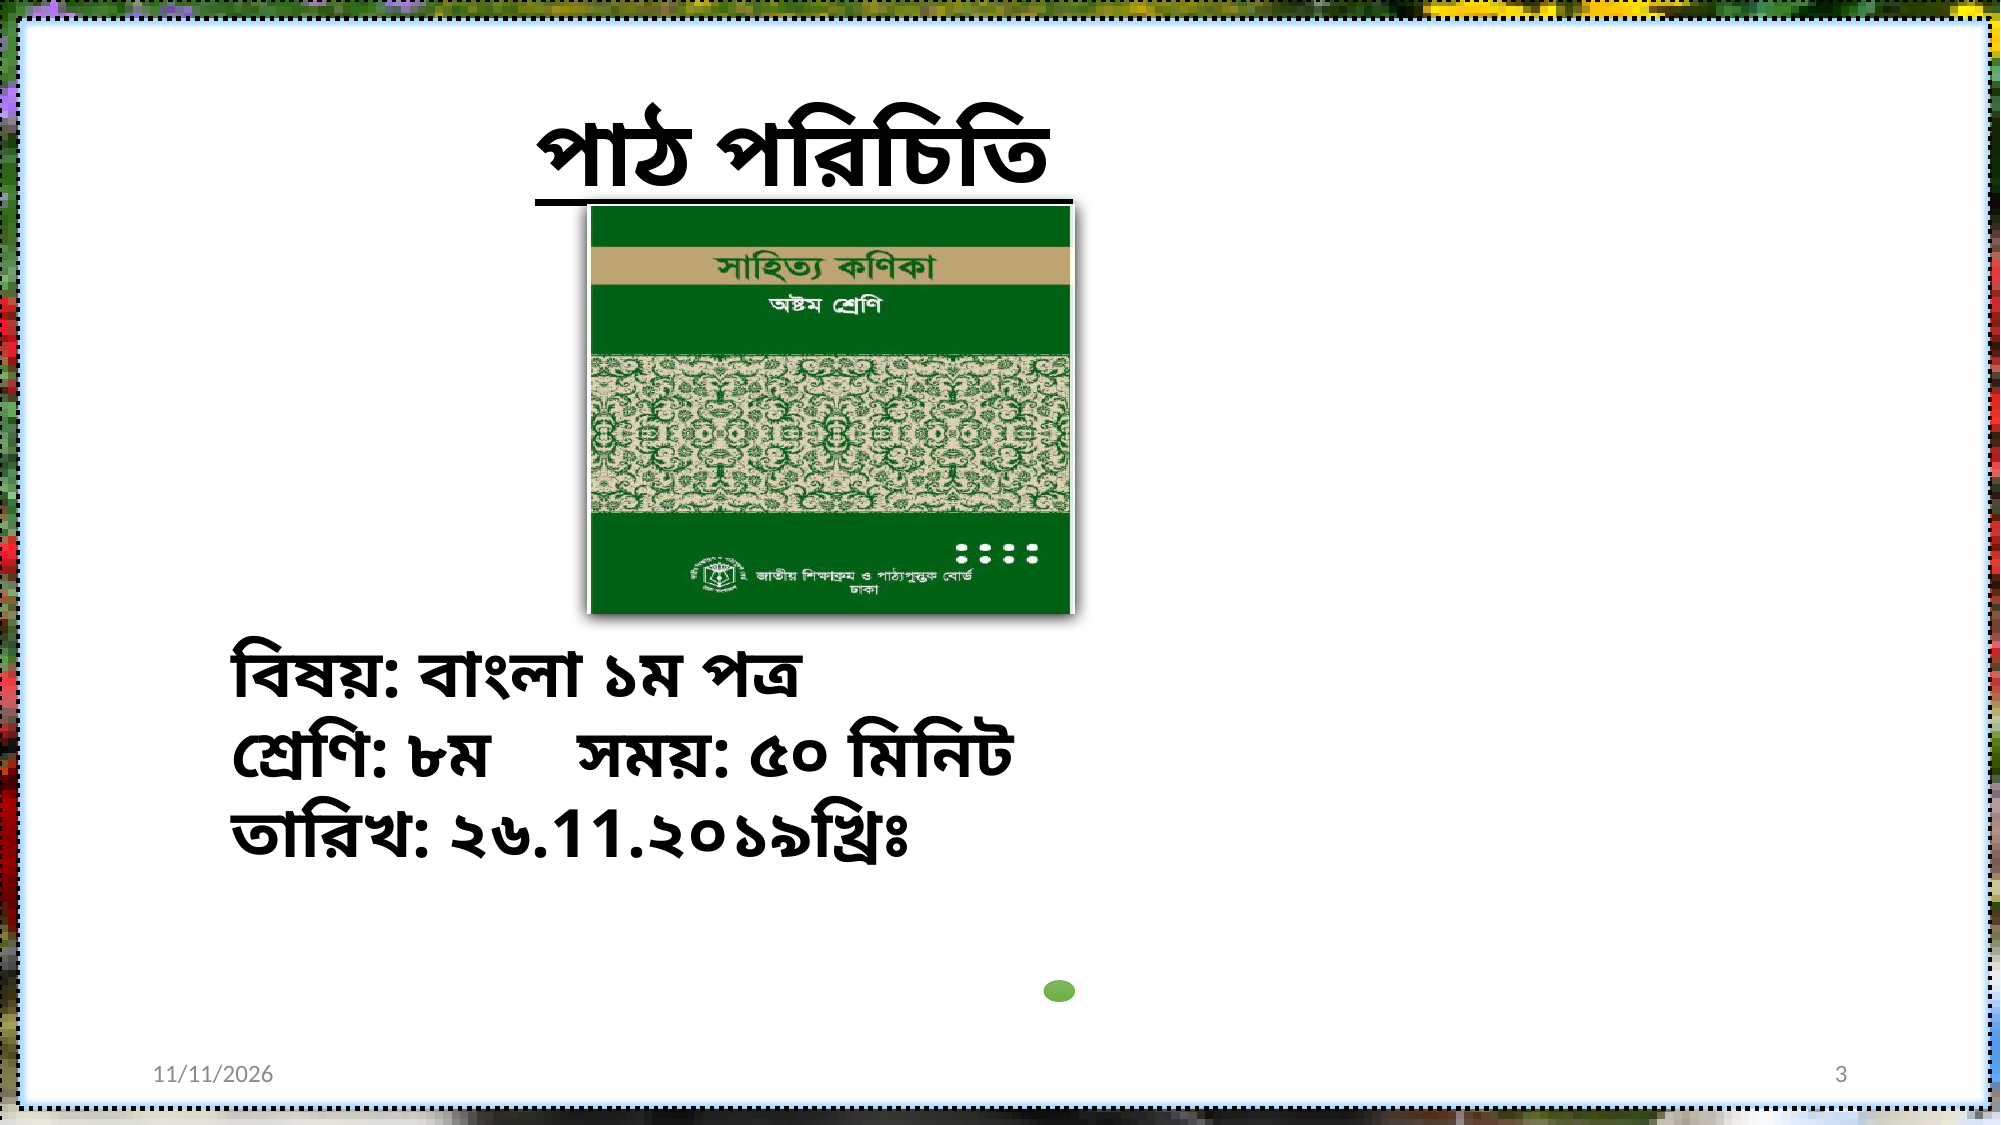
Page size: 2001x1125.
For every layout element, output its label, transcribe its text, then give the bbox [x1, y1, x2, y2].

picture [0, 0, 2001, 1125]
slide_number 3 [1412, 1042, 1863, 1103]
text_box [1043, 980, 1076, 1002]
text_box বিষয়: বাংলা ১ম পত্র শ্রেণি: ৮ম সময়: ৫০ মিনিট তারিখ: ২৬.11.২০১৯খ্রিঃ [216, 623, 1825, 879]
text_box পাঠ পরিচিতি [520, 87, 1778, 213]
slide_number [137, 1042, 588, 1103]
